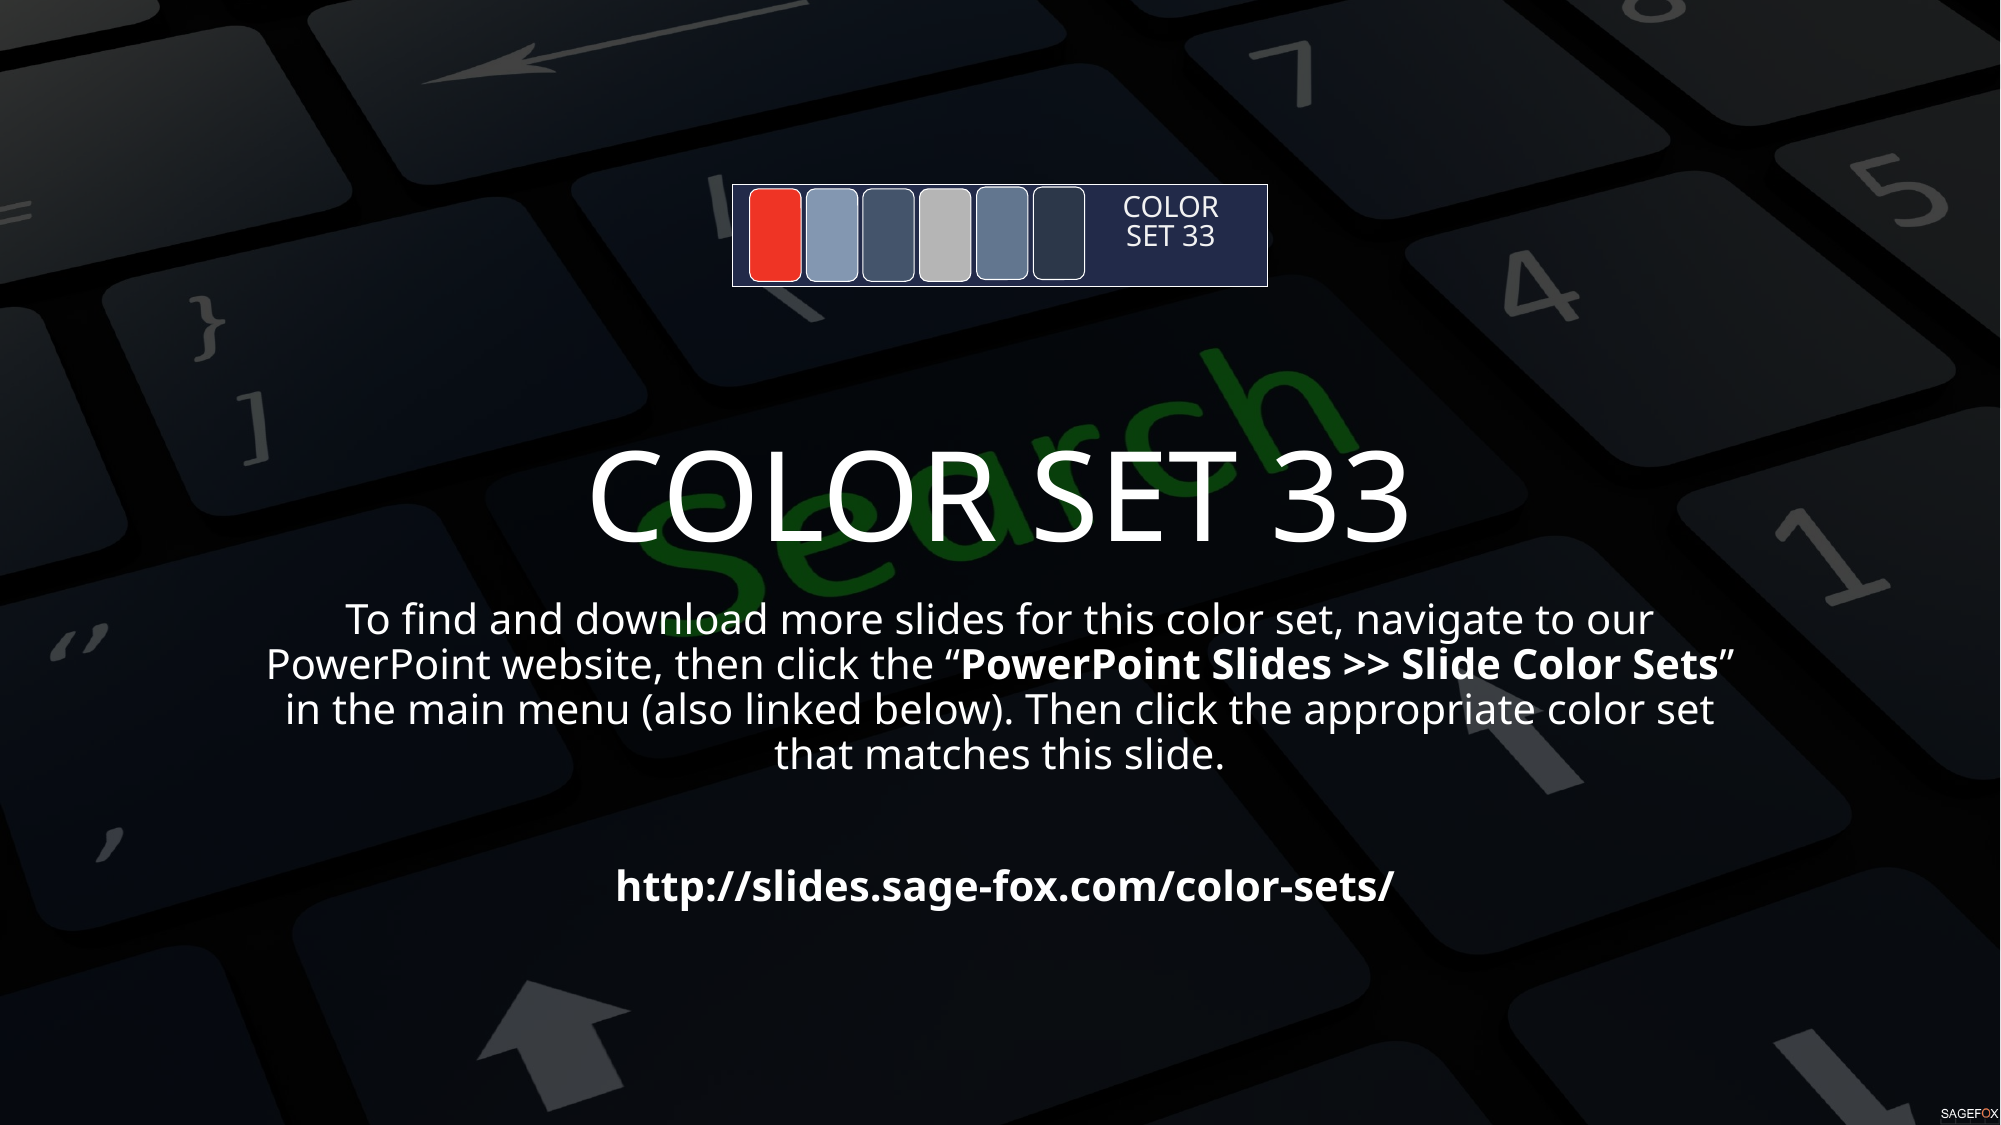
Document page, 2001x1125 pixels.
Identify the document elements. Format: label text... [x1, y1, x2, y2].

subtitle To find and download more slides for this color set, navigate to our PowerPoint website, then click the “PowerPoint Slides >> Slide Color Sets” in the main menu (also linked below). Then click the appropriate color set that matches this slide. http://slides.sage-fox.com/color-sets/ [249, 590, 1750, 863]
picture [0, 0, 2001, 1125]
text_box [732, 184, 1268, 290]
title COLOR SET 33 [249, 184, 1750, 576]
